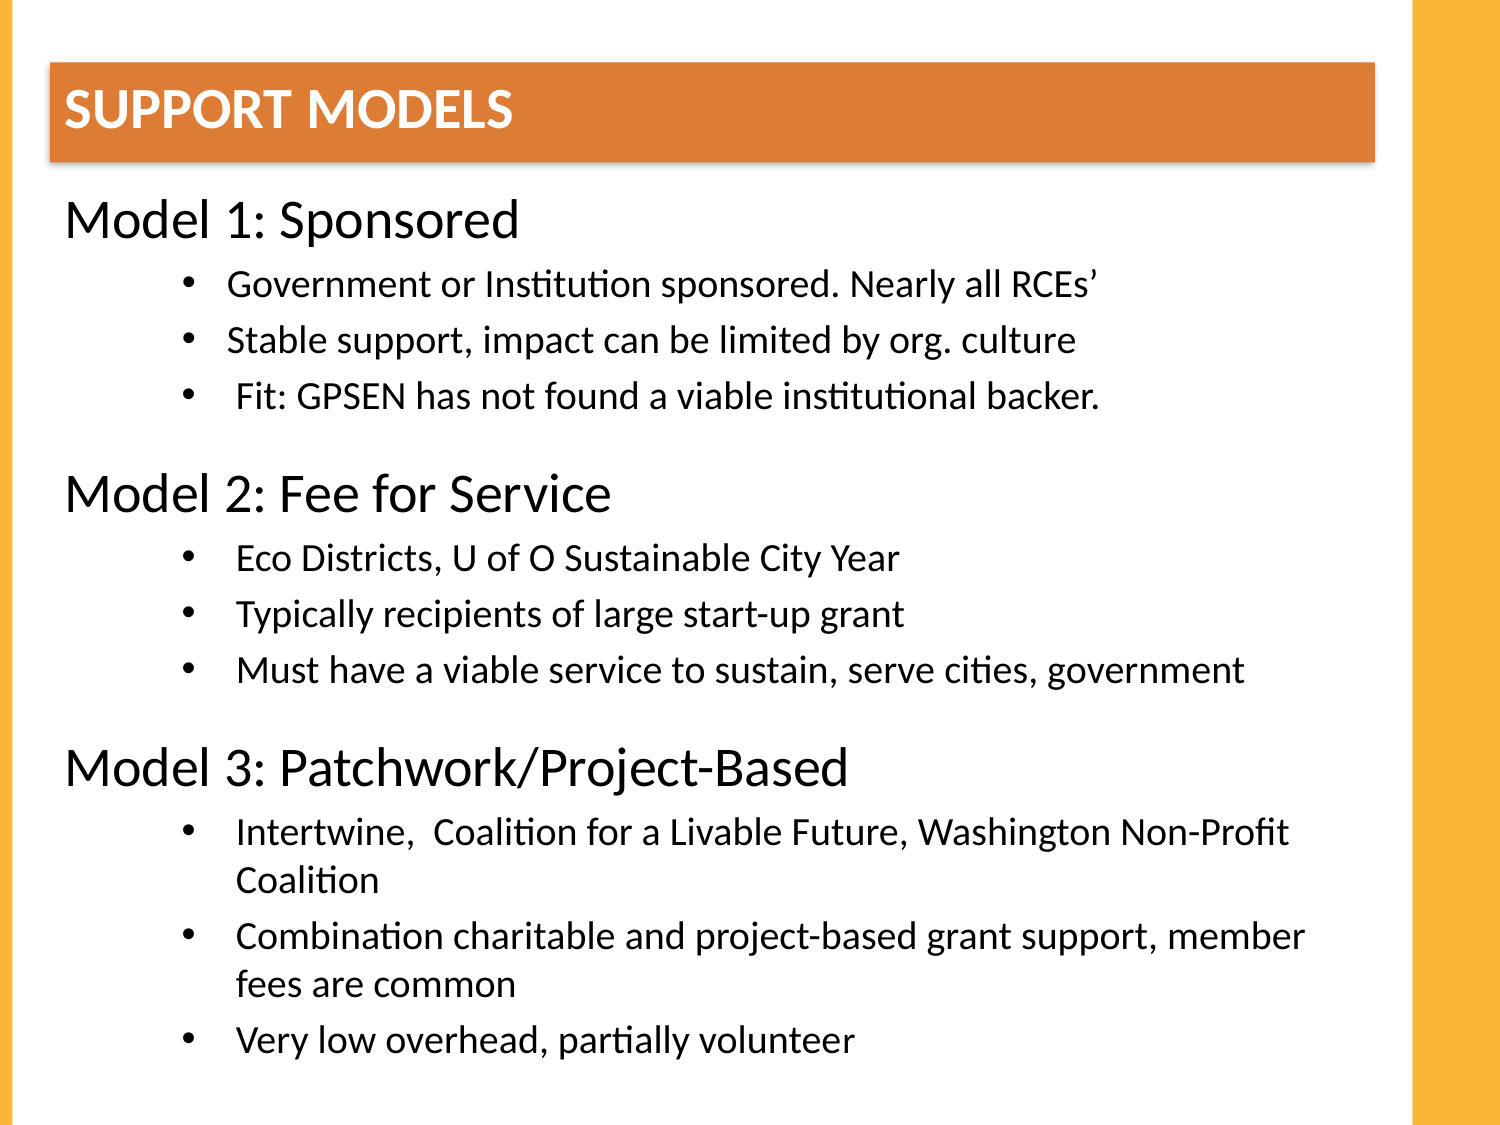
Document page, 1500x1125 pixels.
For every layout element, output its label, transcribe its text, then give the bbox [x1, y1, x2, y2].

list Model 1: Sponsored Government or Institution sponsored. Nearly all RCEs’ Stable support, impact can be limited by org. culture Fit: GPSEN has not found a viable institutional backer. Model 2: Fee for Service Eco Districts, U of O Sustainable City Year Typically recipients of large start-up grant Must have a viable service to sustain, serve cities, government Model 3: Patchwork/Project-Based Intertwine, Coalition for a Livable Future, Washington Non-Profit Coalition Combination charitable and project-based grant support, member fees are common Very low overhead, partially volunteer [50, 174, 1375, 1075]
list Support Models [50, 62, 1375, 163]
